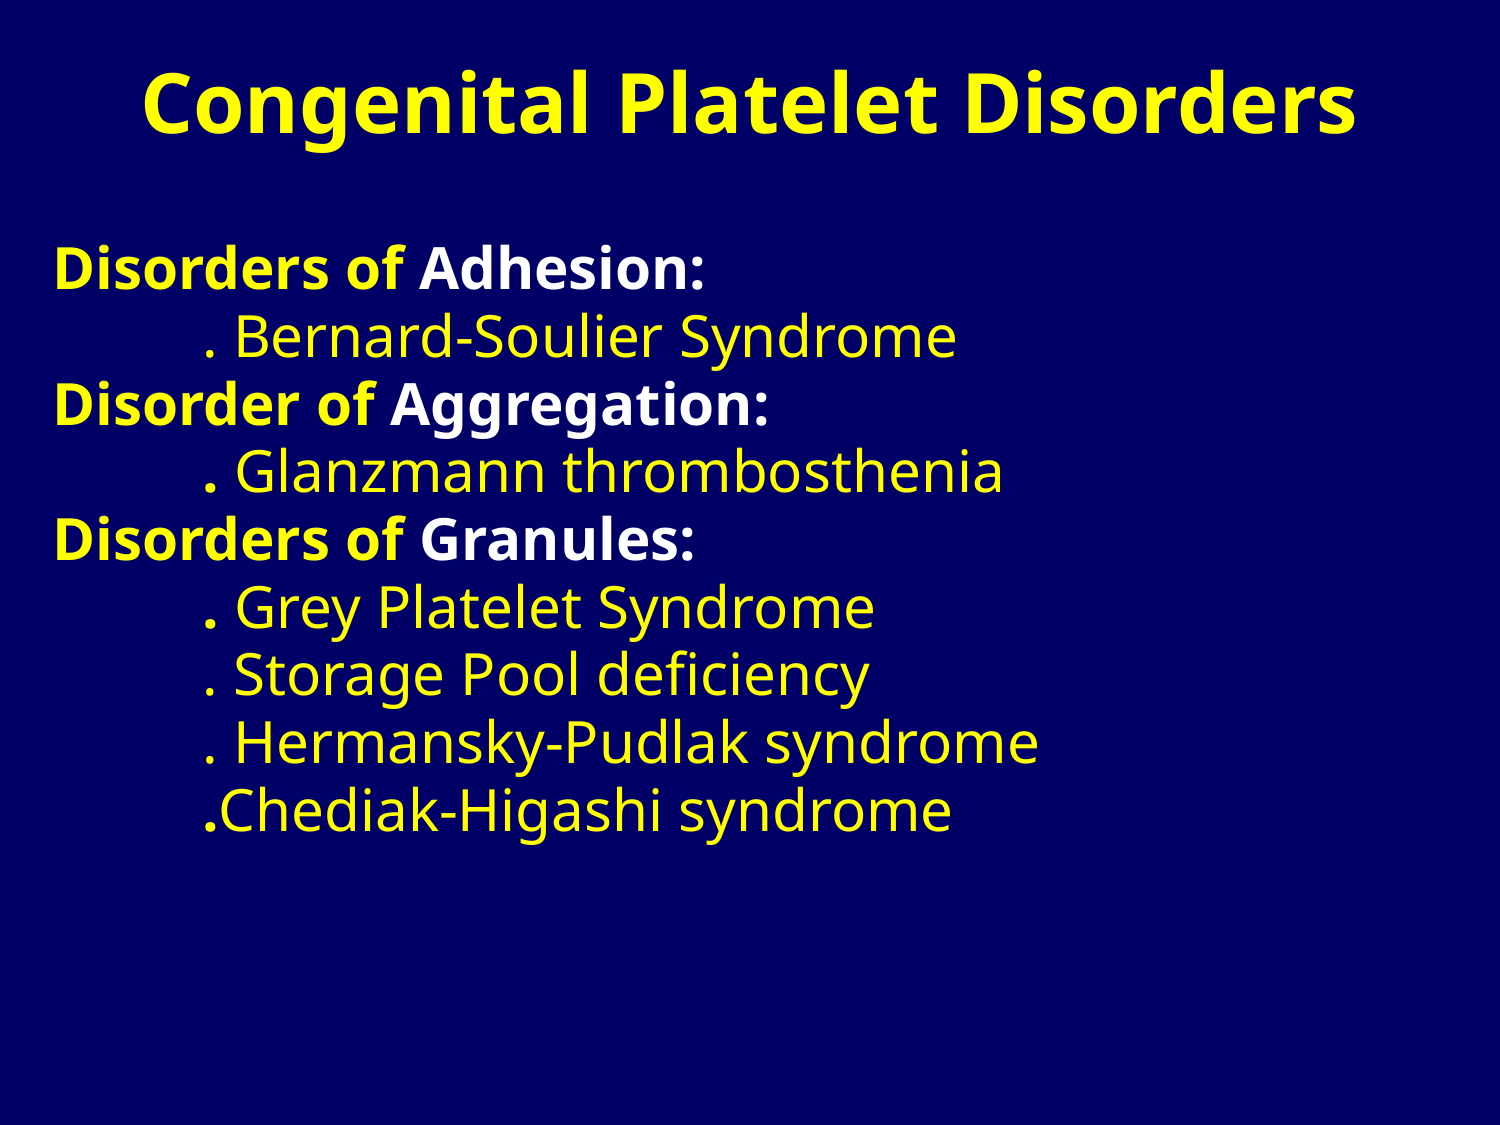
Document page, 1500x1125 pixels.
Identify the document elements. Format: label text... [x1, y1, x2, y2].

title Congenital Platelet Disorders [74, 37, 1426, 163]
subtitle Disorders of Adhesion: . Bernard-Soulier Syndrome Disorder of Aggregation: . Glanzmann thrombosthenia Disorders of Granules: . Grey Platelet Syndrome . Storage Pool deficiency . Hermansky-Pudlak syndrome .Chediak-Higashi syndrome [37, 237, 1451, 926]
